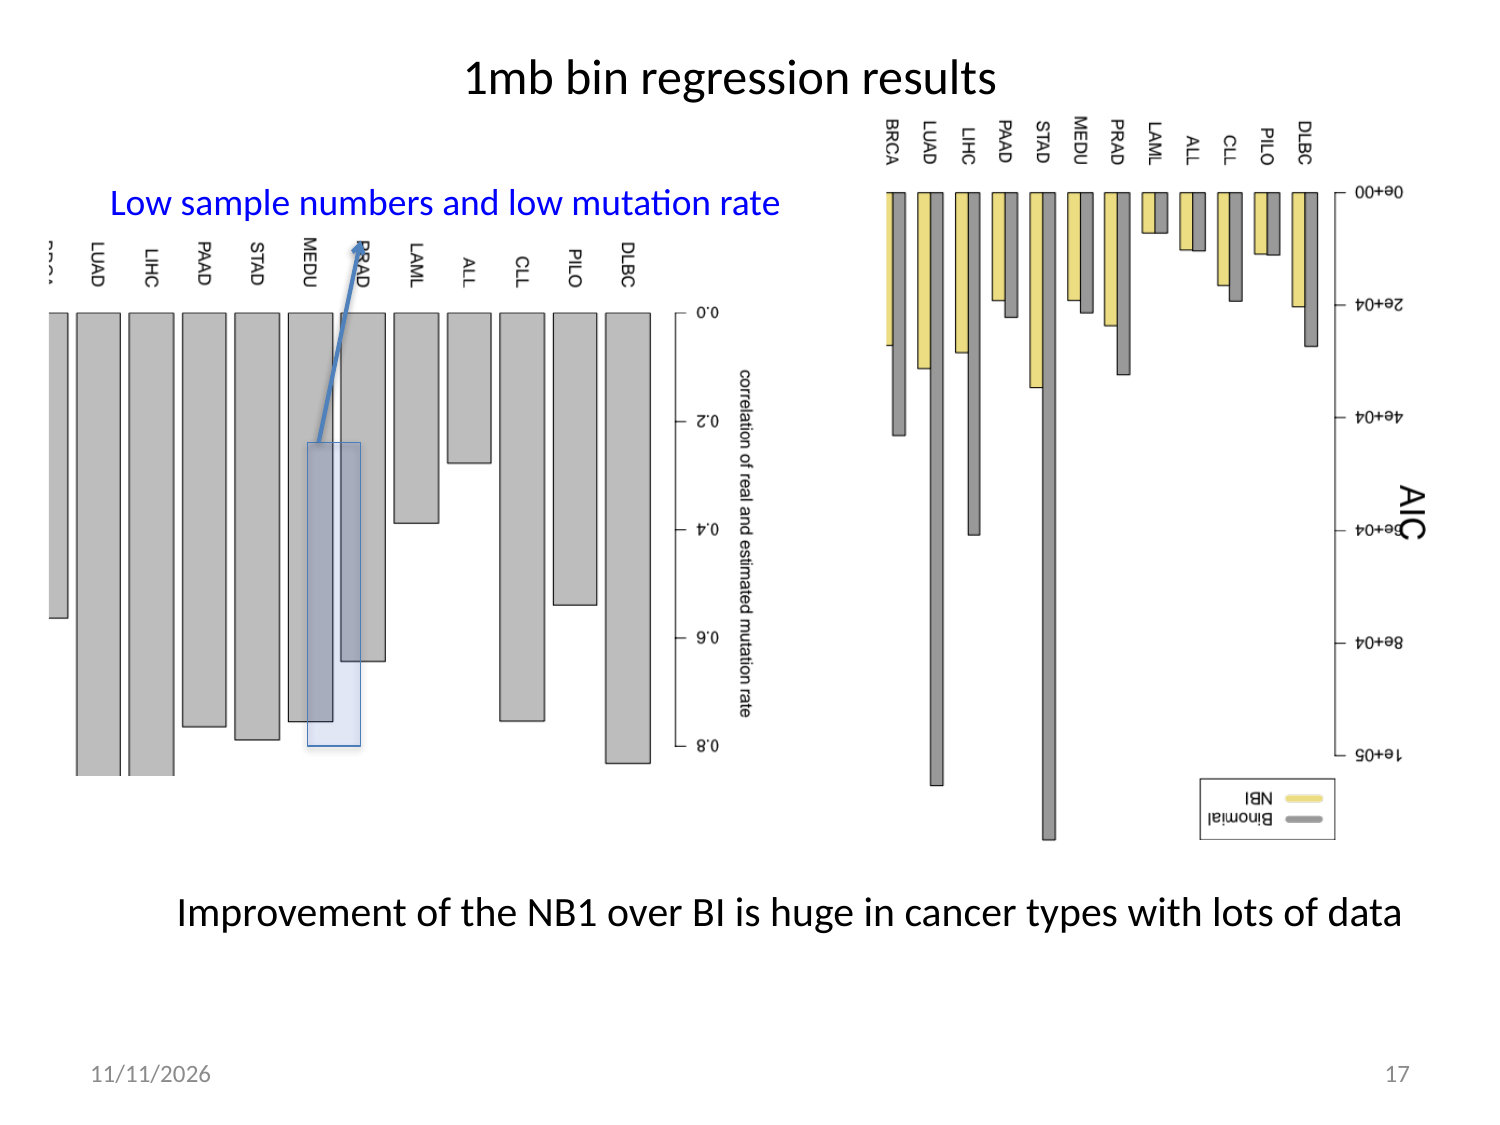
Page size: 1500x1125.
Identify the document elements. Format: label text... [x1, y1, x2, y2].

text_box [48, 36, 1466, 842]
text_box Improvement of the NB1 over BI is huge in cancer types with lots of data [161, 876, 1419, 942]
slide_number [75, 1042, 425, 1103]
slide_number 17 [1074, 1042, 1425, 1103]
